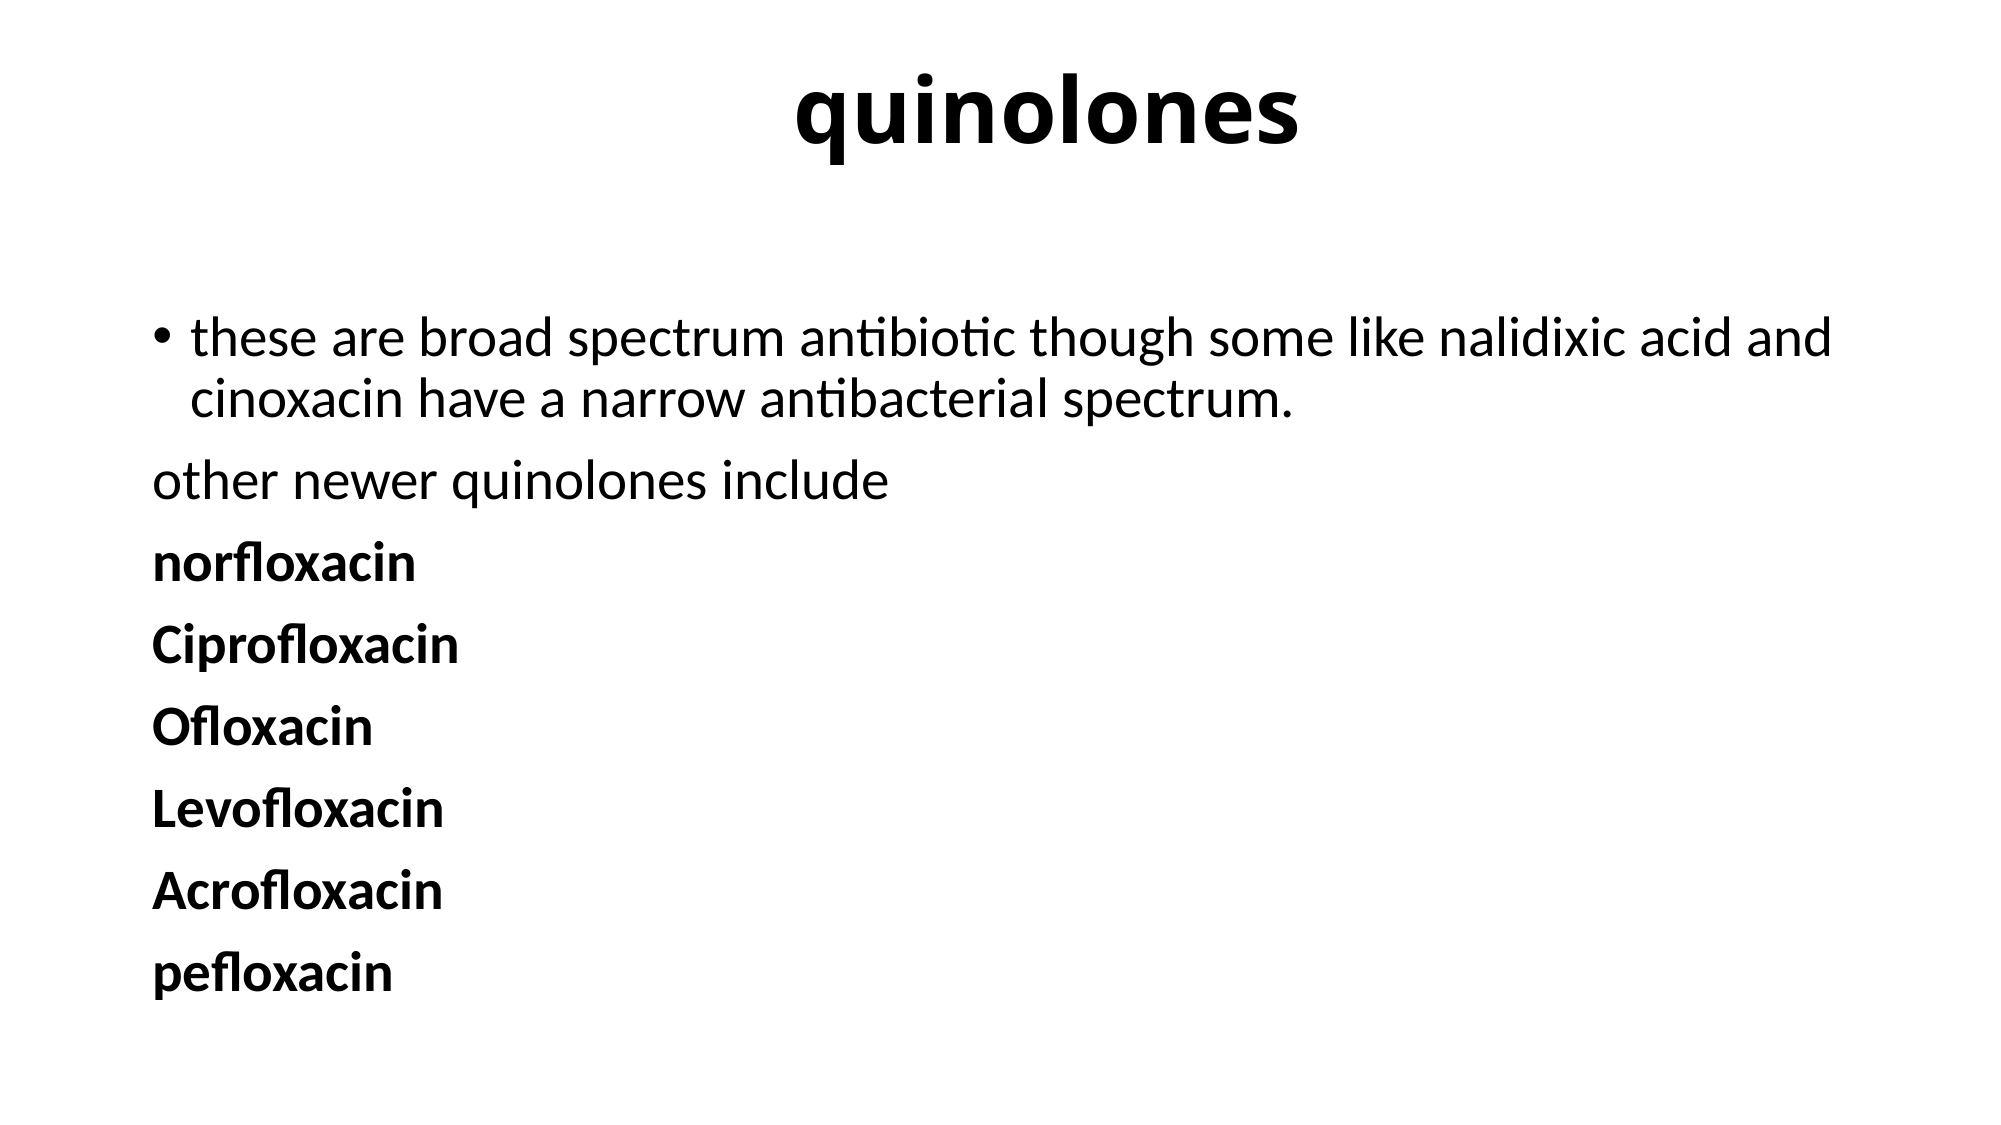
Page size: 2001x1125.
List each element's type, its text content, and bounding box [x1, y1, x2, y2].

list these are broad spectrum antibiotic though some like nalidixic acid and cinoxacin have a narrow antibacterial spectrum. other newer quinolones include norfloxacin Ciprofloxacin Ofloxacin Levofloxacin Acrofloxacin pefloxacin [137, 299, 1863, 1014]
title quinolones [137, 59, 1863, 278]
